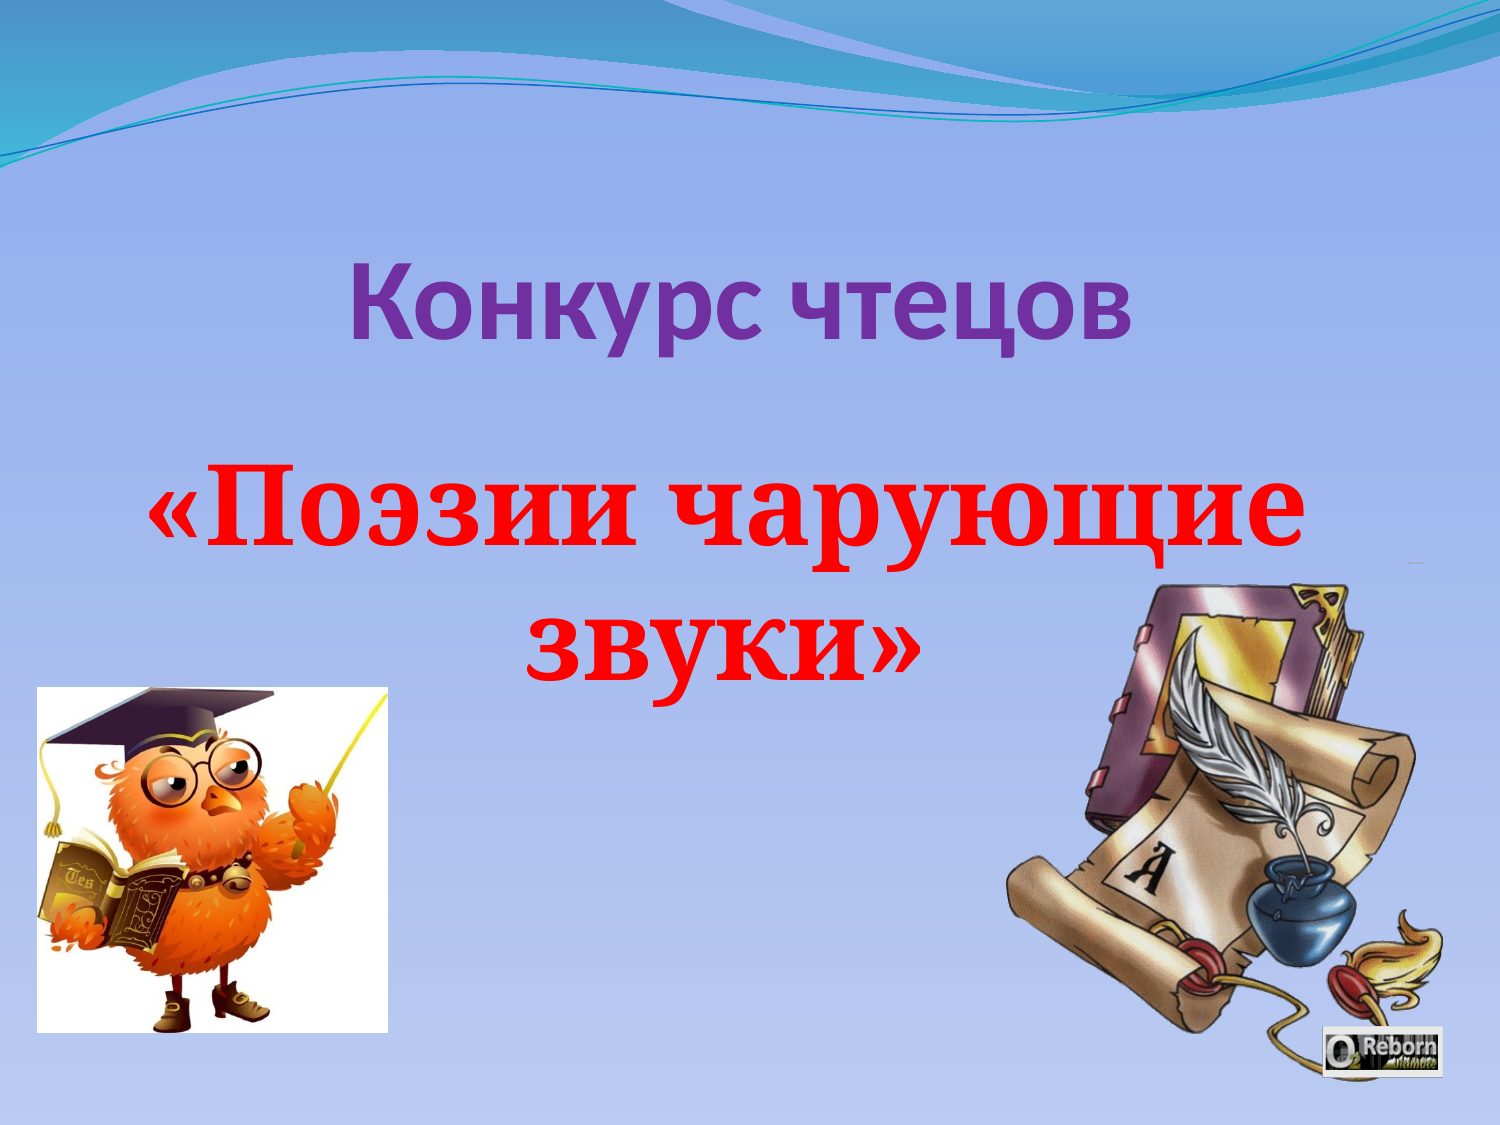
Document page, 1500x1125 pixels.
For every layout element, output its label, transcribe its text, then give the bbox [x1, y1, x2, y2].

picture [37, 687, 388, 1033]
title Конкурс чтецов [99, 62, 1388, 363]
subtitle «Поэзии чарующие звуки» [37, 425, 1425, 713]
picture [999, 562, 1451, 1085]
